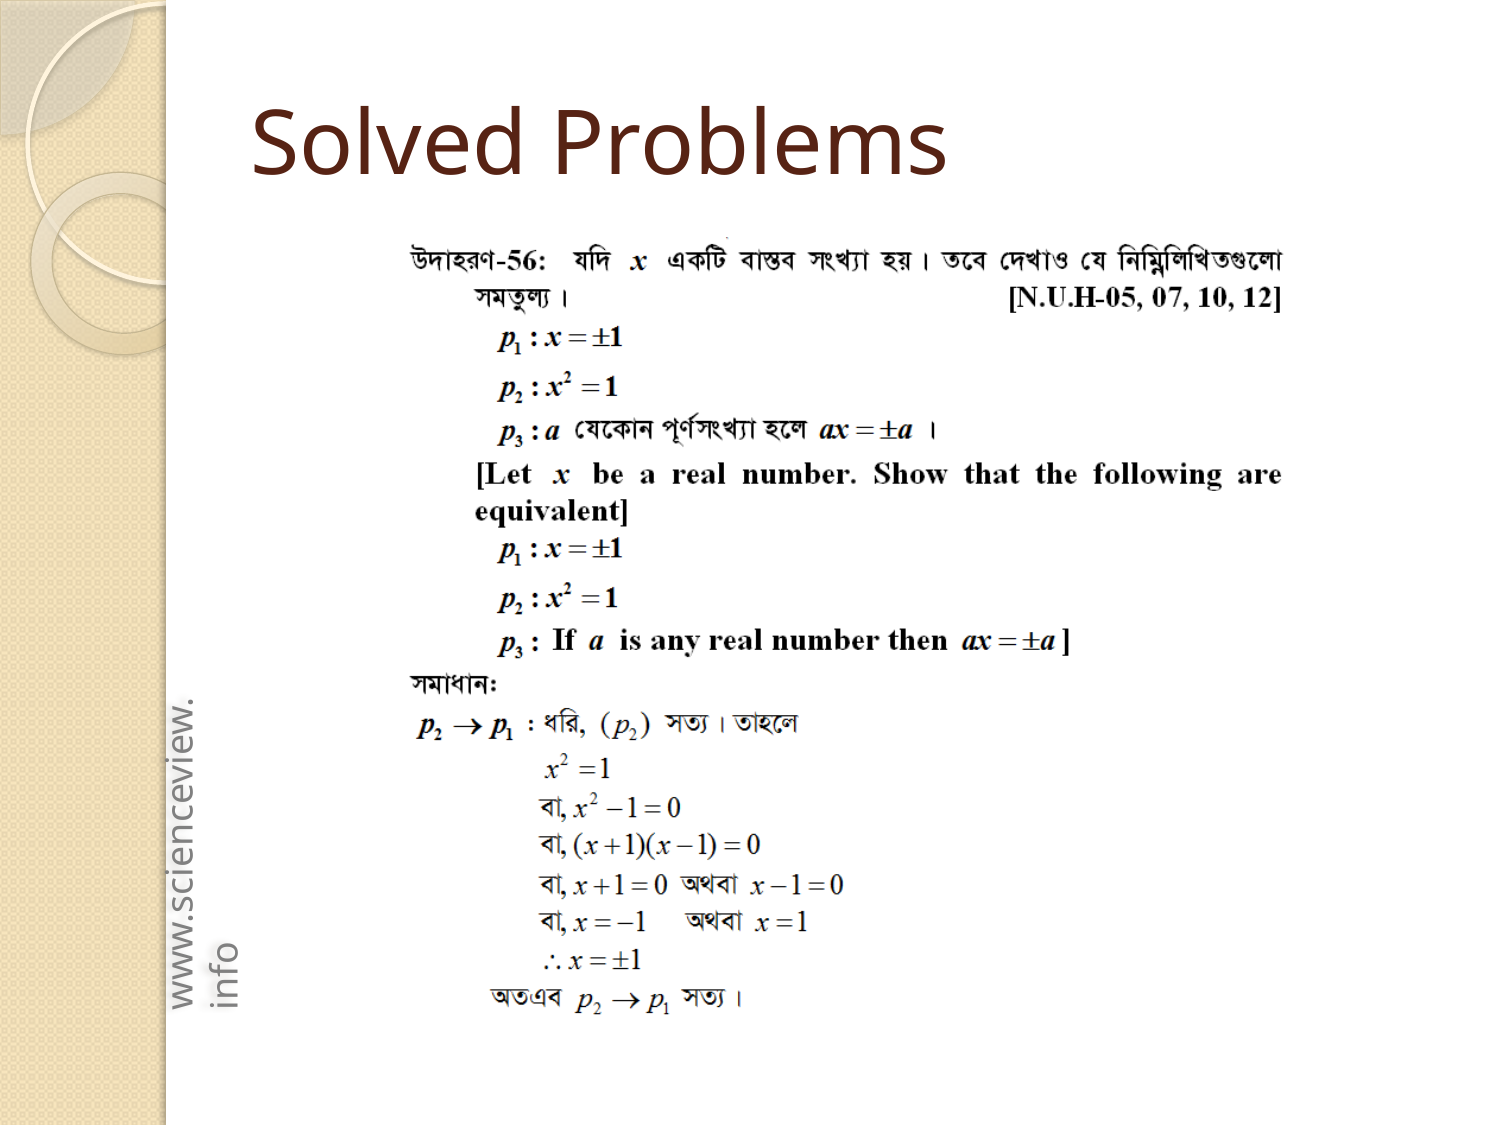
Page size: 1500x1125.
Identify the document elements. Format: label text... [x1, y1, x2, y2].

title Solved Problems [235, 45, 1466, 233]
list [408, 237, 1293, 1026]
